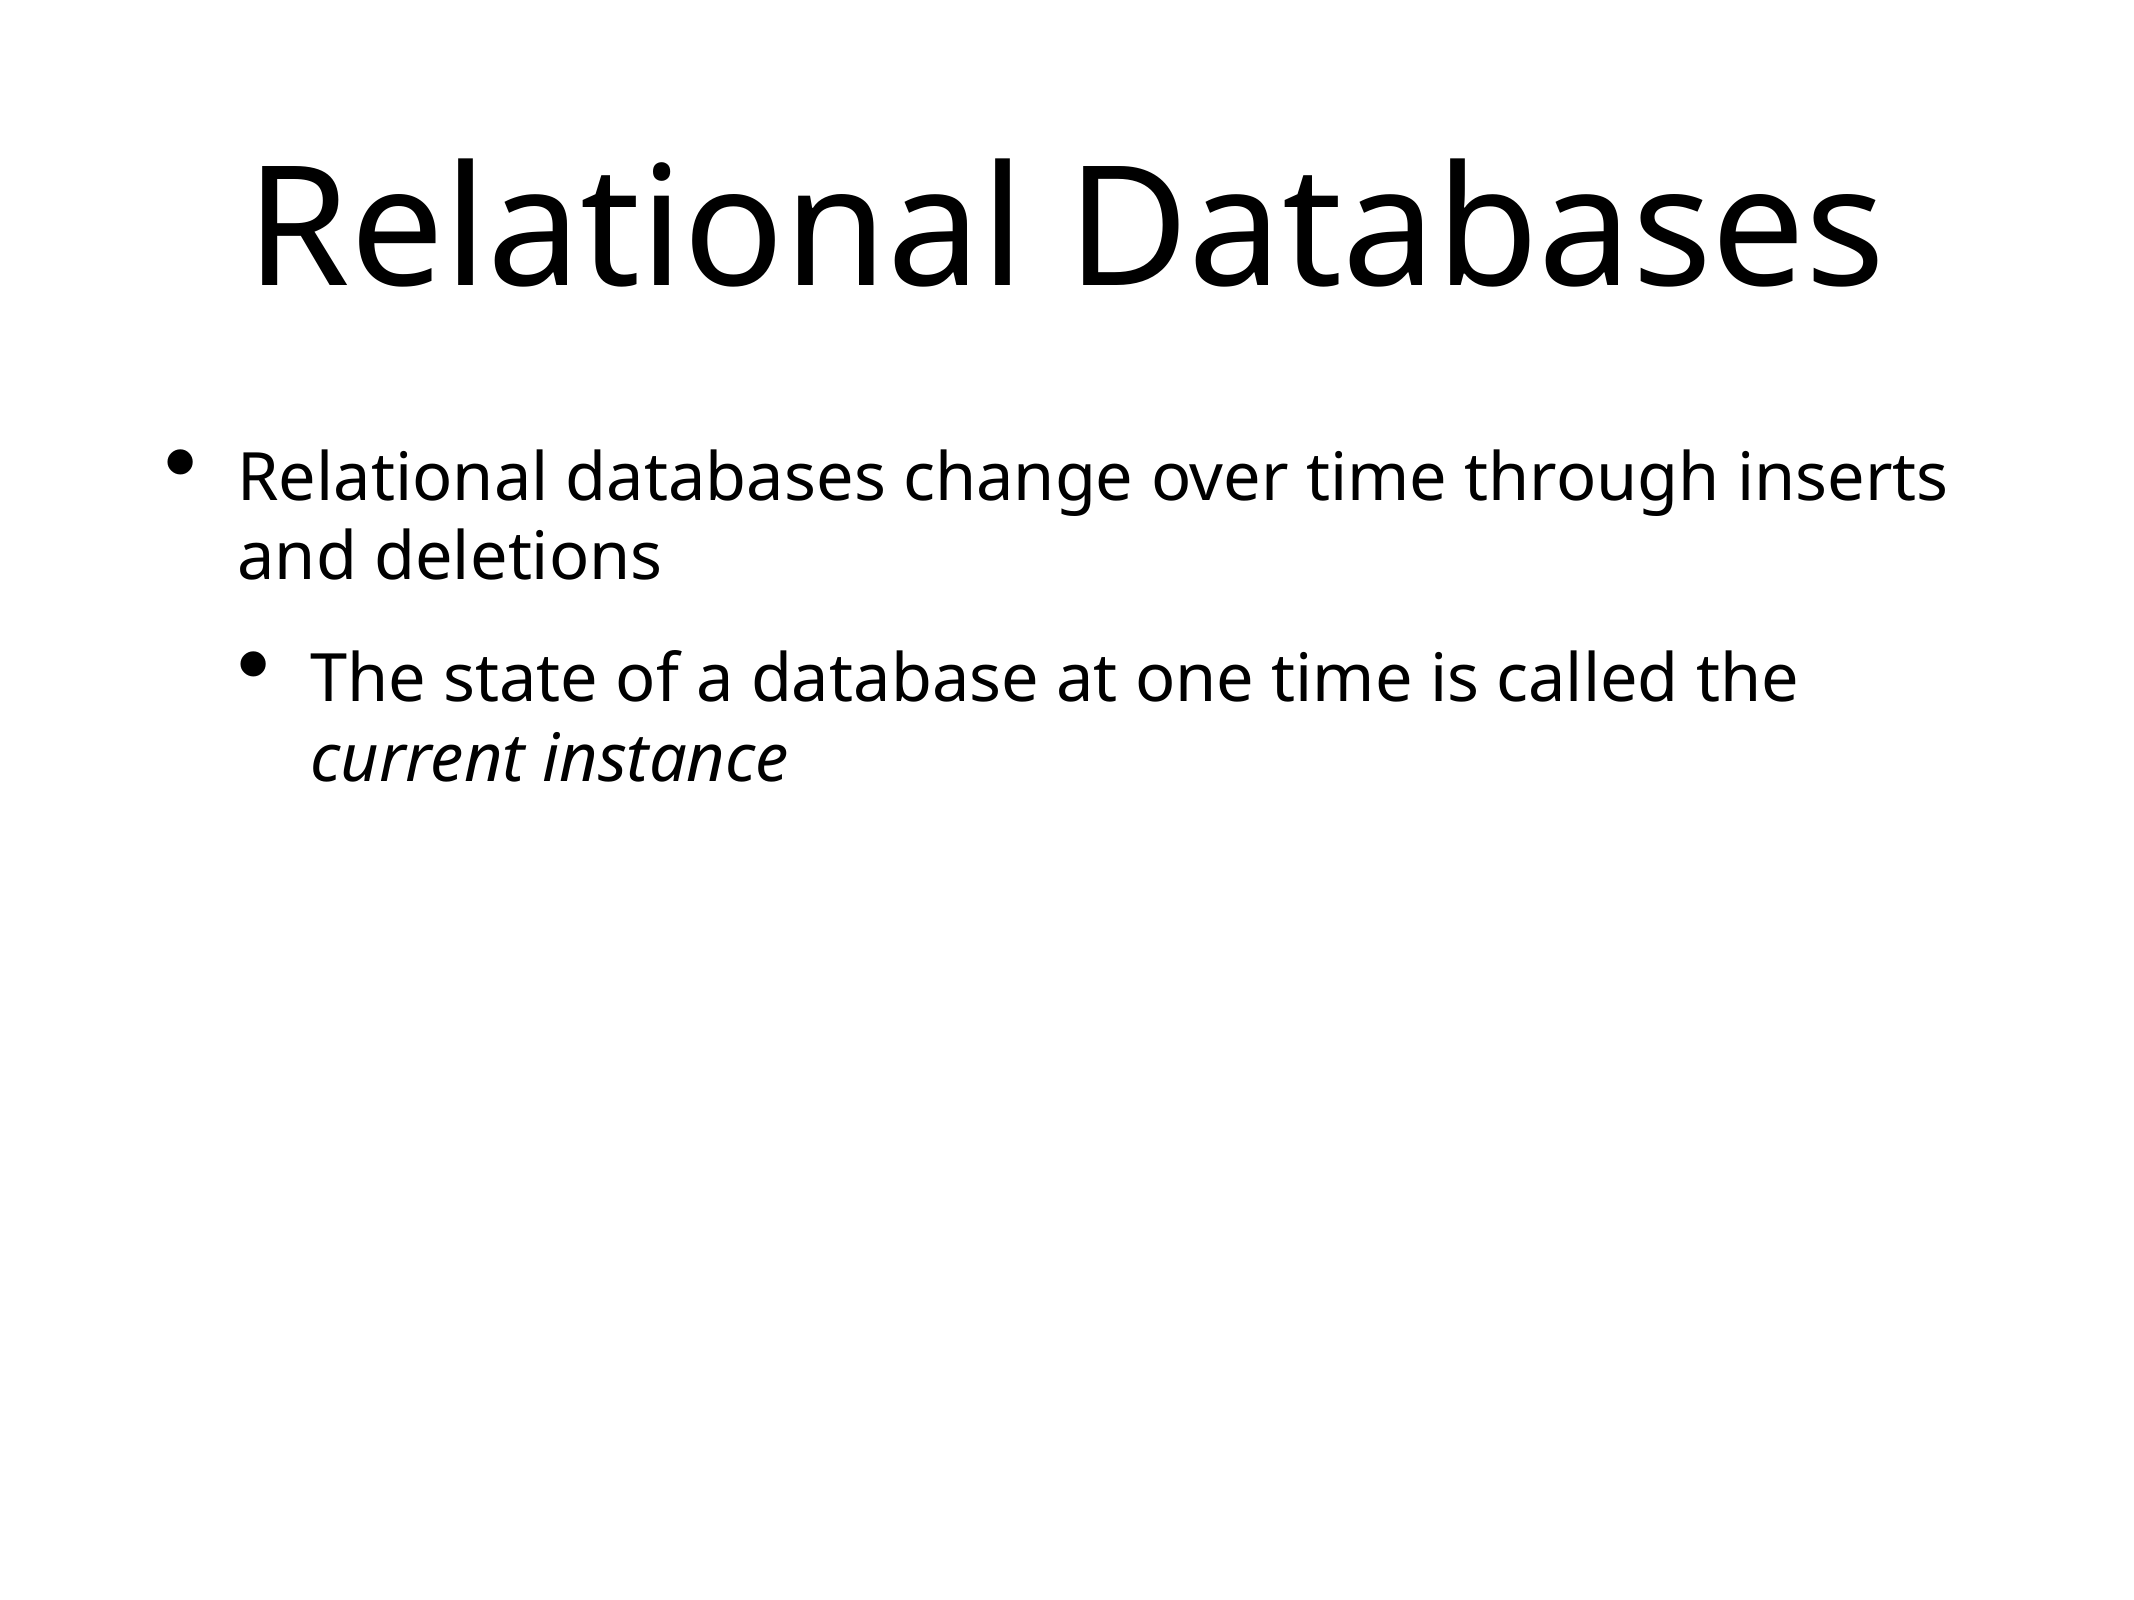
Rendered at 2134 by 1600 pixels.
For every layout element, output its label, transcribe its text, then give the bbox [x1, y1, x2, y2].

list Relational databases change over time through inserts and deletions The state of a database at one time is called the current instance [155, 424, 1978, 1457]
title Relational Databases [155, 41, 1978, 397]
